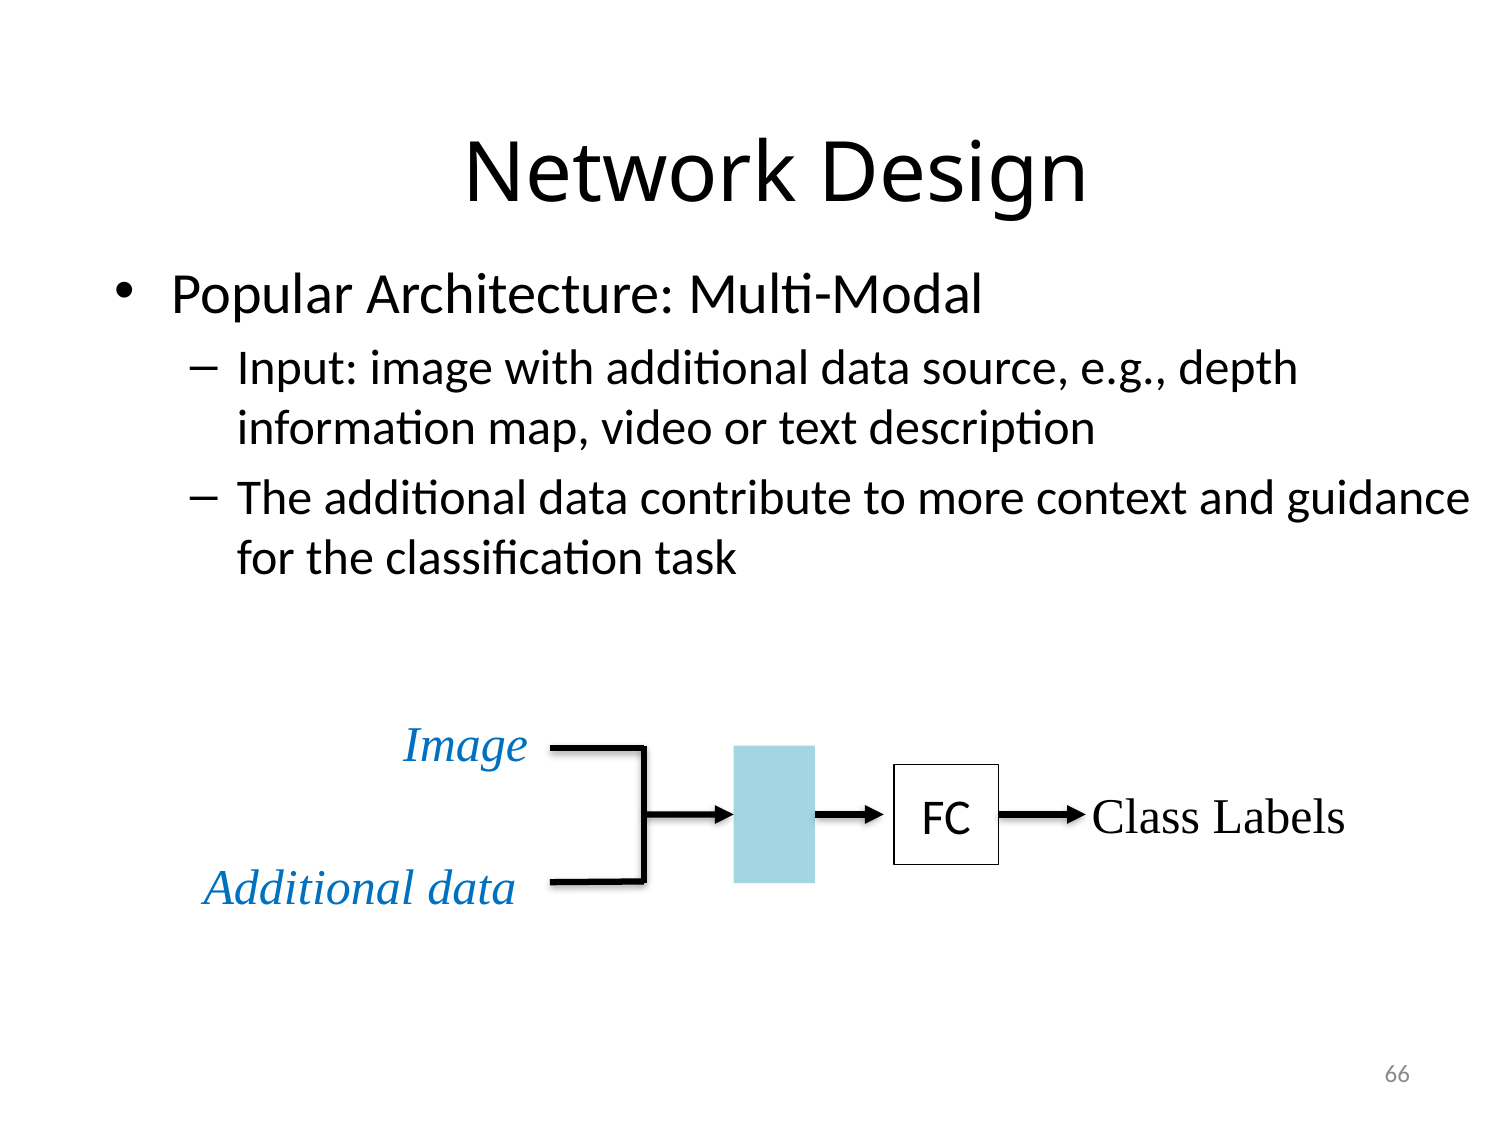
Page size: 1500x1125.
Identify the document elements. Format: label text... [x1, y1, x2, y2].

title Network Design [103, 59, 1450, 278]
slide_number 66 [1074, 1042, 1425, 1103]
text_box FC [894, 764, 999, 865]
text_box Image [388, 703, 544, 779]
text_box Class Labels [1076, 776, 1362, 852]
text_box Popular Architecture: Multi-Modal Input: image with additional data source, e.g., depth information map, video or text description The additional data contribute to more context and guidance for the classification task [99, 247, 1488, 990]
text_box [733, 745, 815, 884]
text_box Additional data [188, 846, 532, 922]
